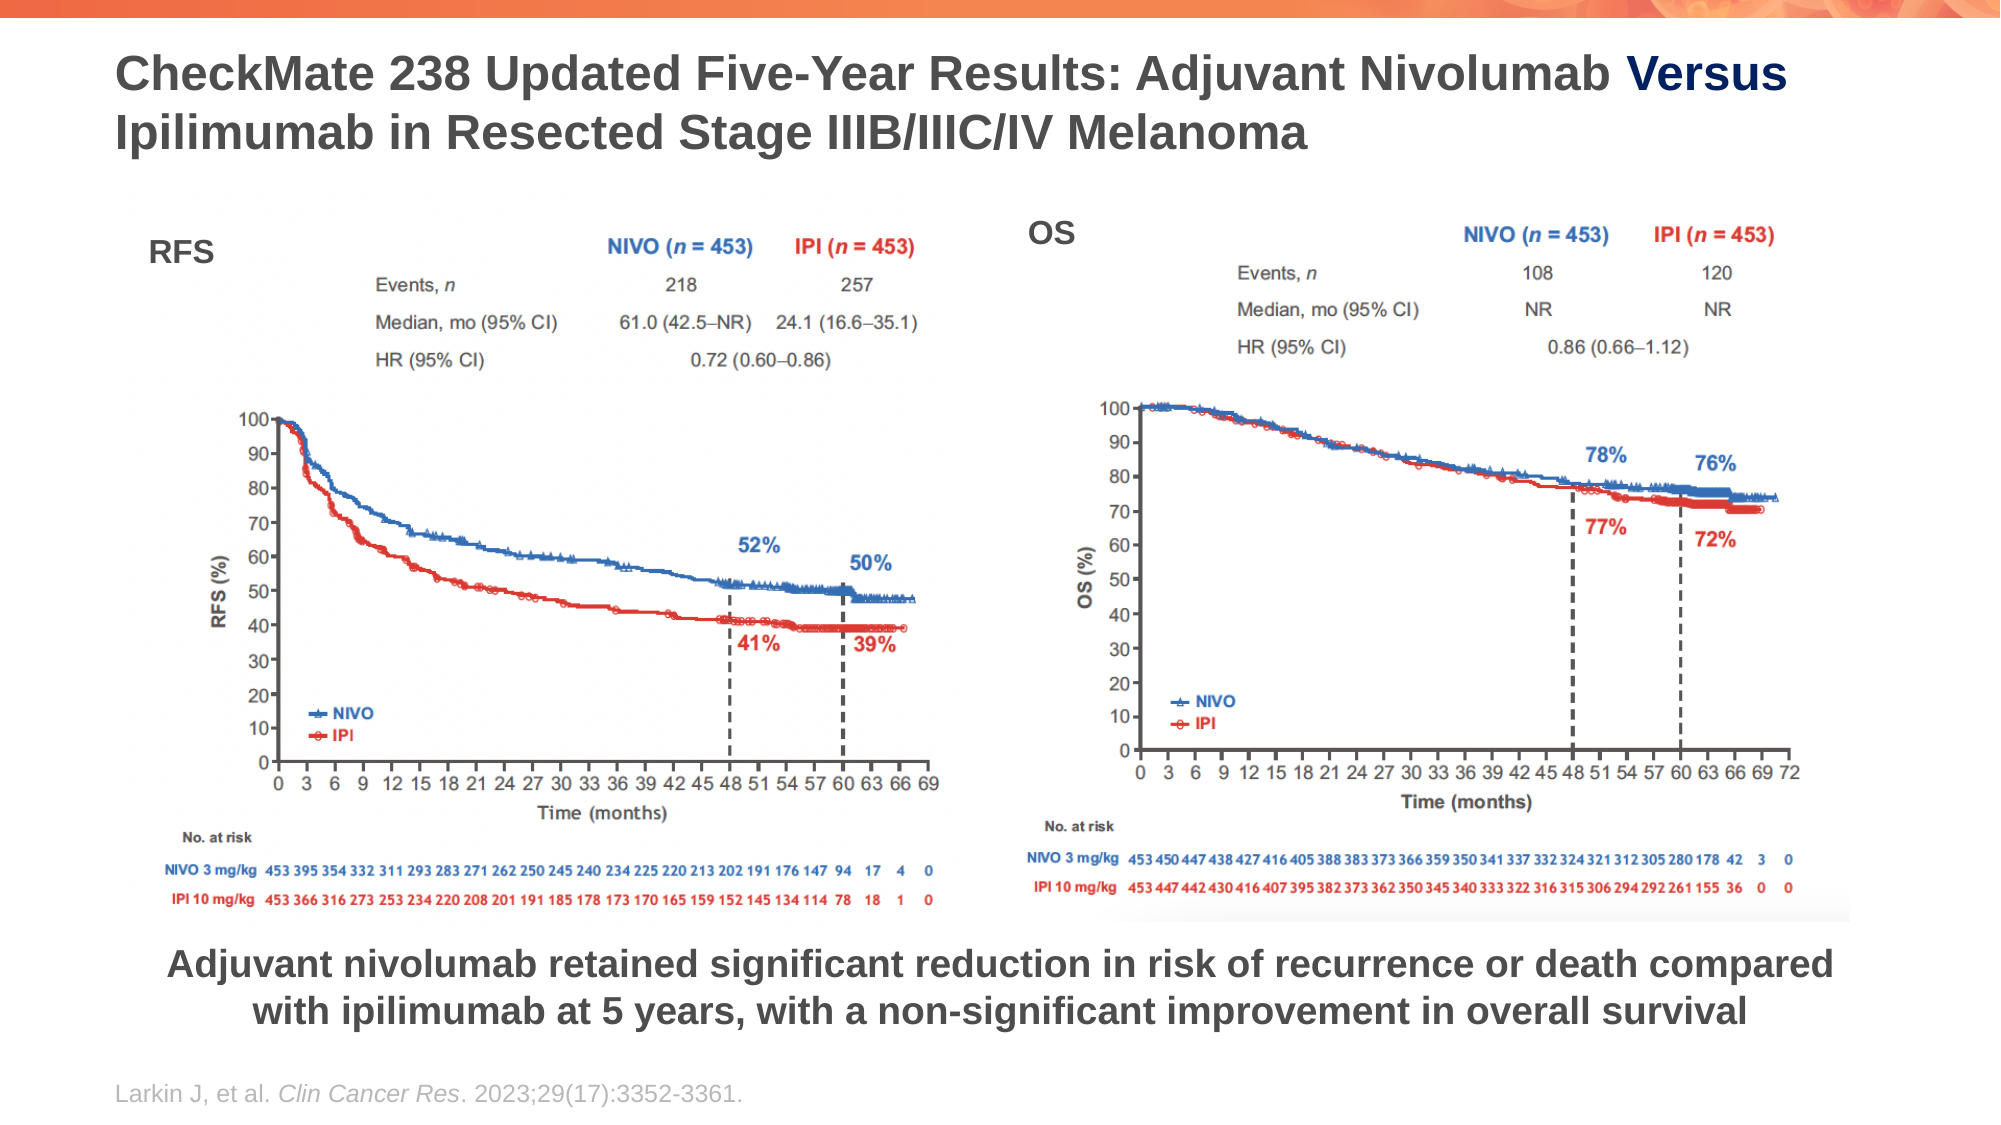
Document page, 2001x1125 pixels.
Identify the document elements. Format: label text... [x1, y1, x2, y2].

title CheckMate 238 Updated Five-Year Results: Adjuvant Nivolumab Versus Ipilimumab in Resected Stage IIIB/IIIC/IV Melanoma [99, 32, 1863, 228]
picture [126, 187, 961, 930]
text_box Adjuvant nivolumab retained significant reduction in risk of recurrence or death compared with ipilimumab at 5 years, with a non-significant improvement in overall survival [112, 931, 1888, 1040]
picture [0, 0, 2000, 18]
picture [981, 194, 1850, 922]
footer Larkin J, et al. Clin Cancer Res. 2023;29(17):3352-3361. [99, 1042, 1863, 1116]
